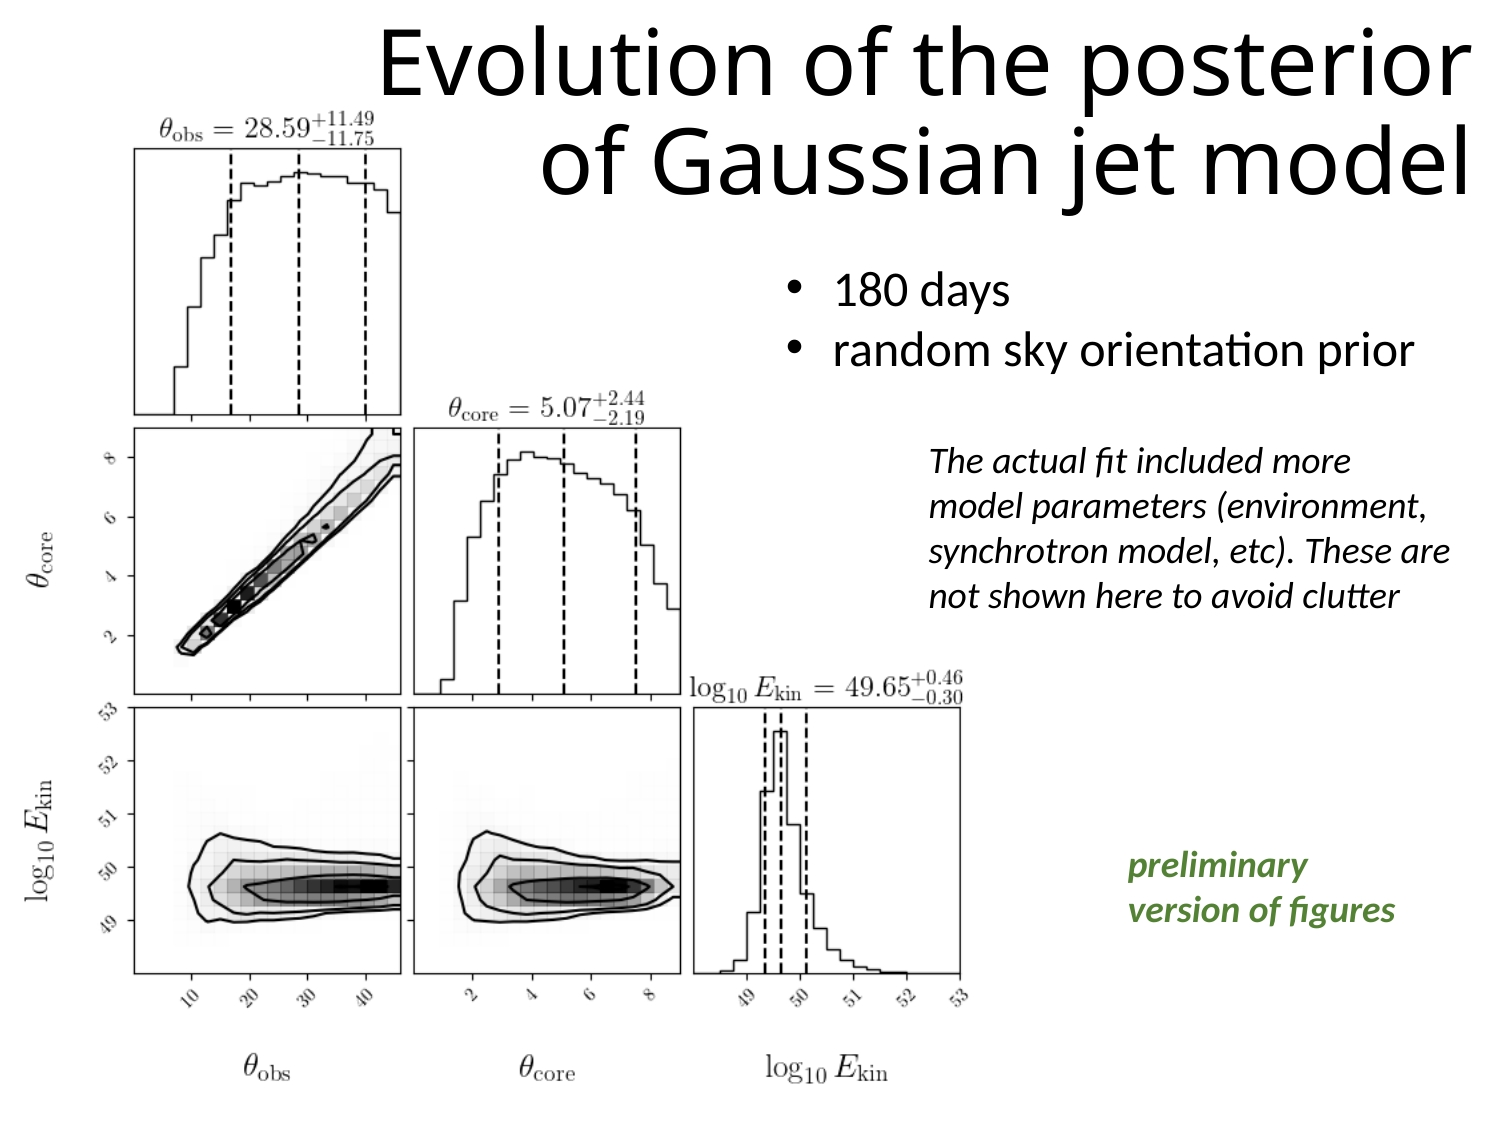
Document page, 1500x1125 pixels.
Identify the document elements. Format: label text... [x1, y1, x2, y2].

picture [10, 99, 985, 1097]
text_box The actual fit included more model parameters (environment, synchrotron model, etc). These are not shown here to avoid clutter [985, 428, 1467, 624]
text_box preliminary version of figures [1113, 832, 1411, 938]
text_box 180 days random sky orientation prior [985, 248, 1431, 384]
title Evolution of the posterior of Gaussian jet model [195, 6, 1490, 224]
